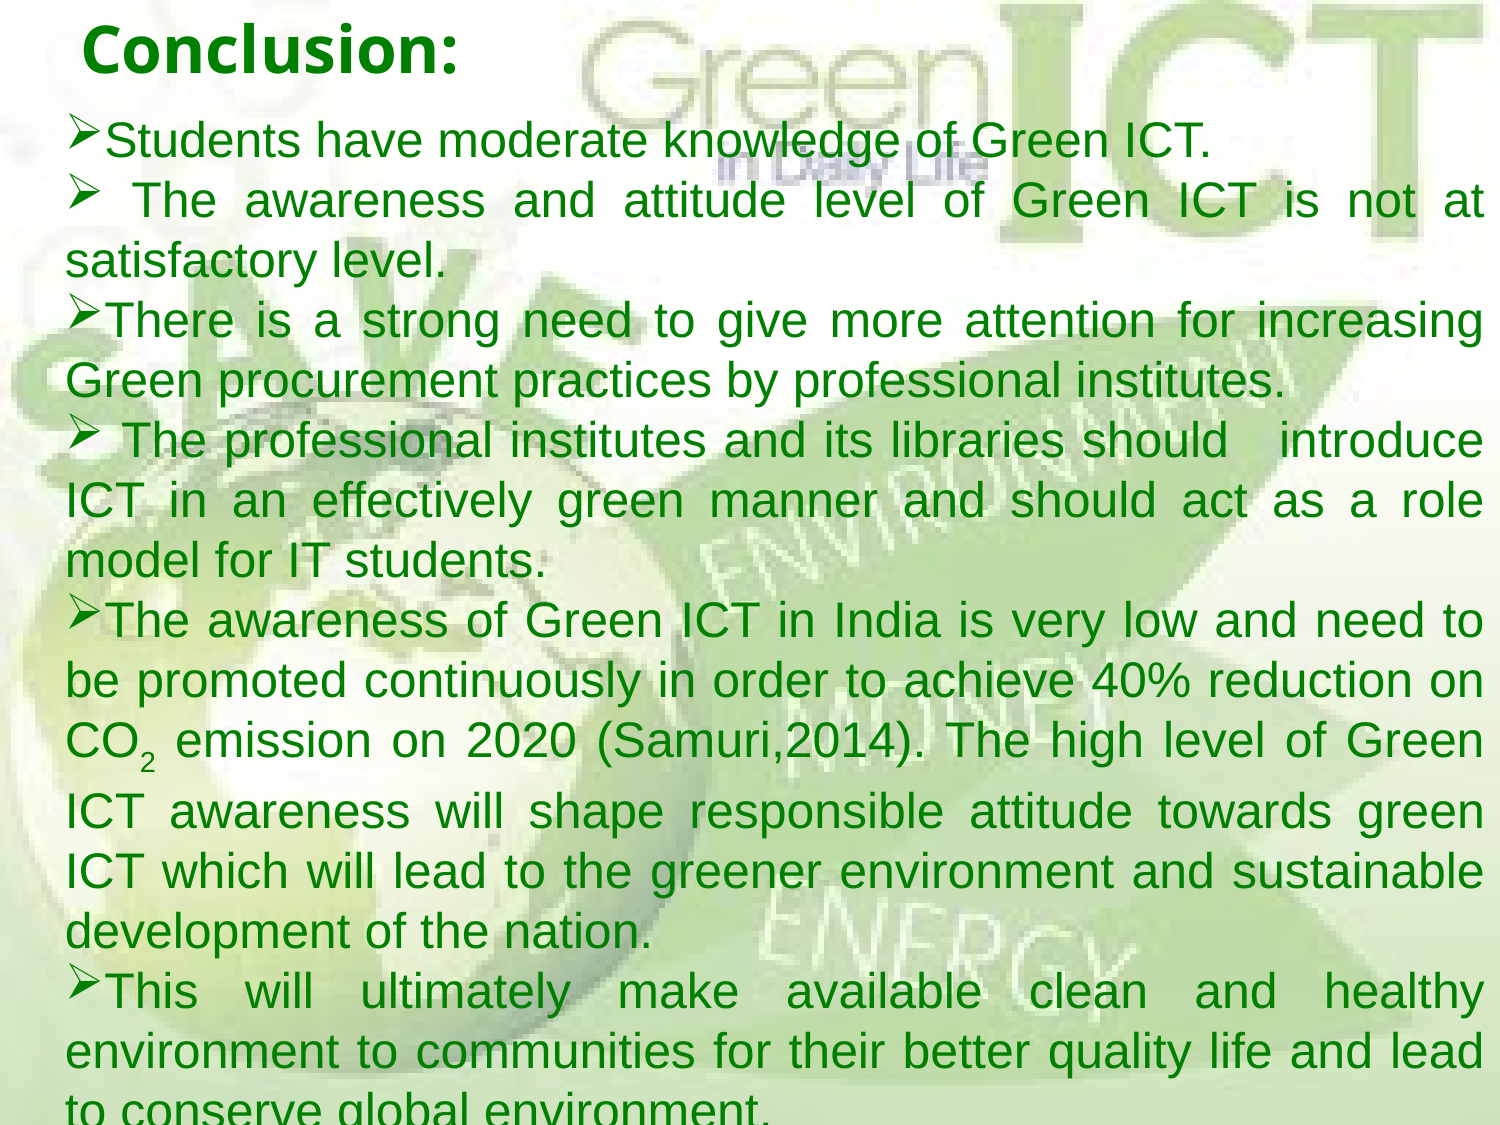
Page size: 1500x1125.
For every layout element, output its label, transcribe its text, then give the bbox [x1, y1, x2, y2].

title Conclusion: [50, 0, 1425, 99]
text_box Students have moderate knowledge of Green ICT. The awareness and attitude level of Green ICT is not at satisfactory level. There is a strong need to give more attention for increasing Green procurement practices by professional institutes. The professional institutes and its libraries should introduce ICT in an effectively green manner and should act as a role model for IT students. The awareness of Green ICT in India is very low and need to be promoted continuously in order to achieve 40% reduction on CO2 emission on 2020 (Samuri,2014). The high level of Green ICT awareness will shape responsible attitude towards green ICT which will lead to the greener environment and sustainable development of the nation. This will ultimately make available clean and healthy environment to communities for their better quality life and lead to conserve global environment. [50, 99, 1500, 1125]
